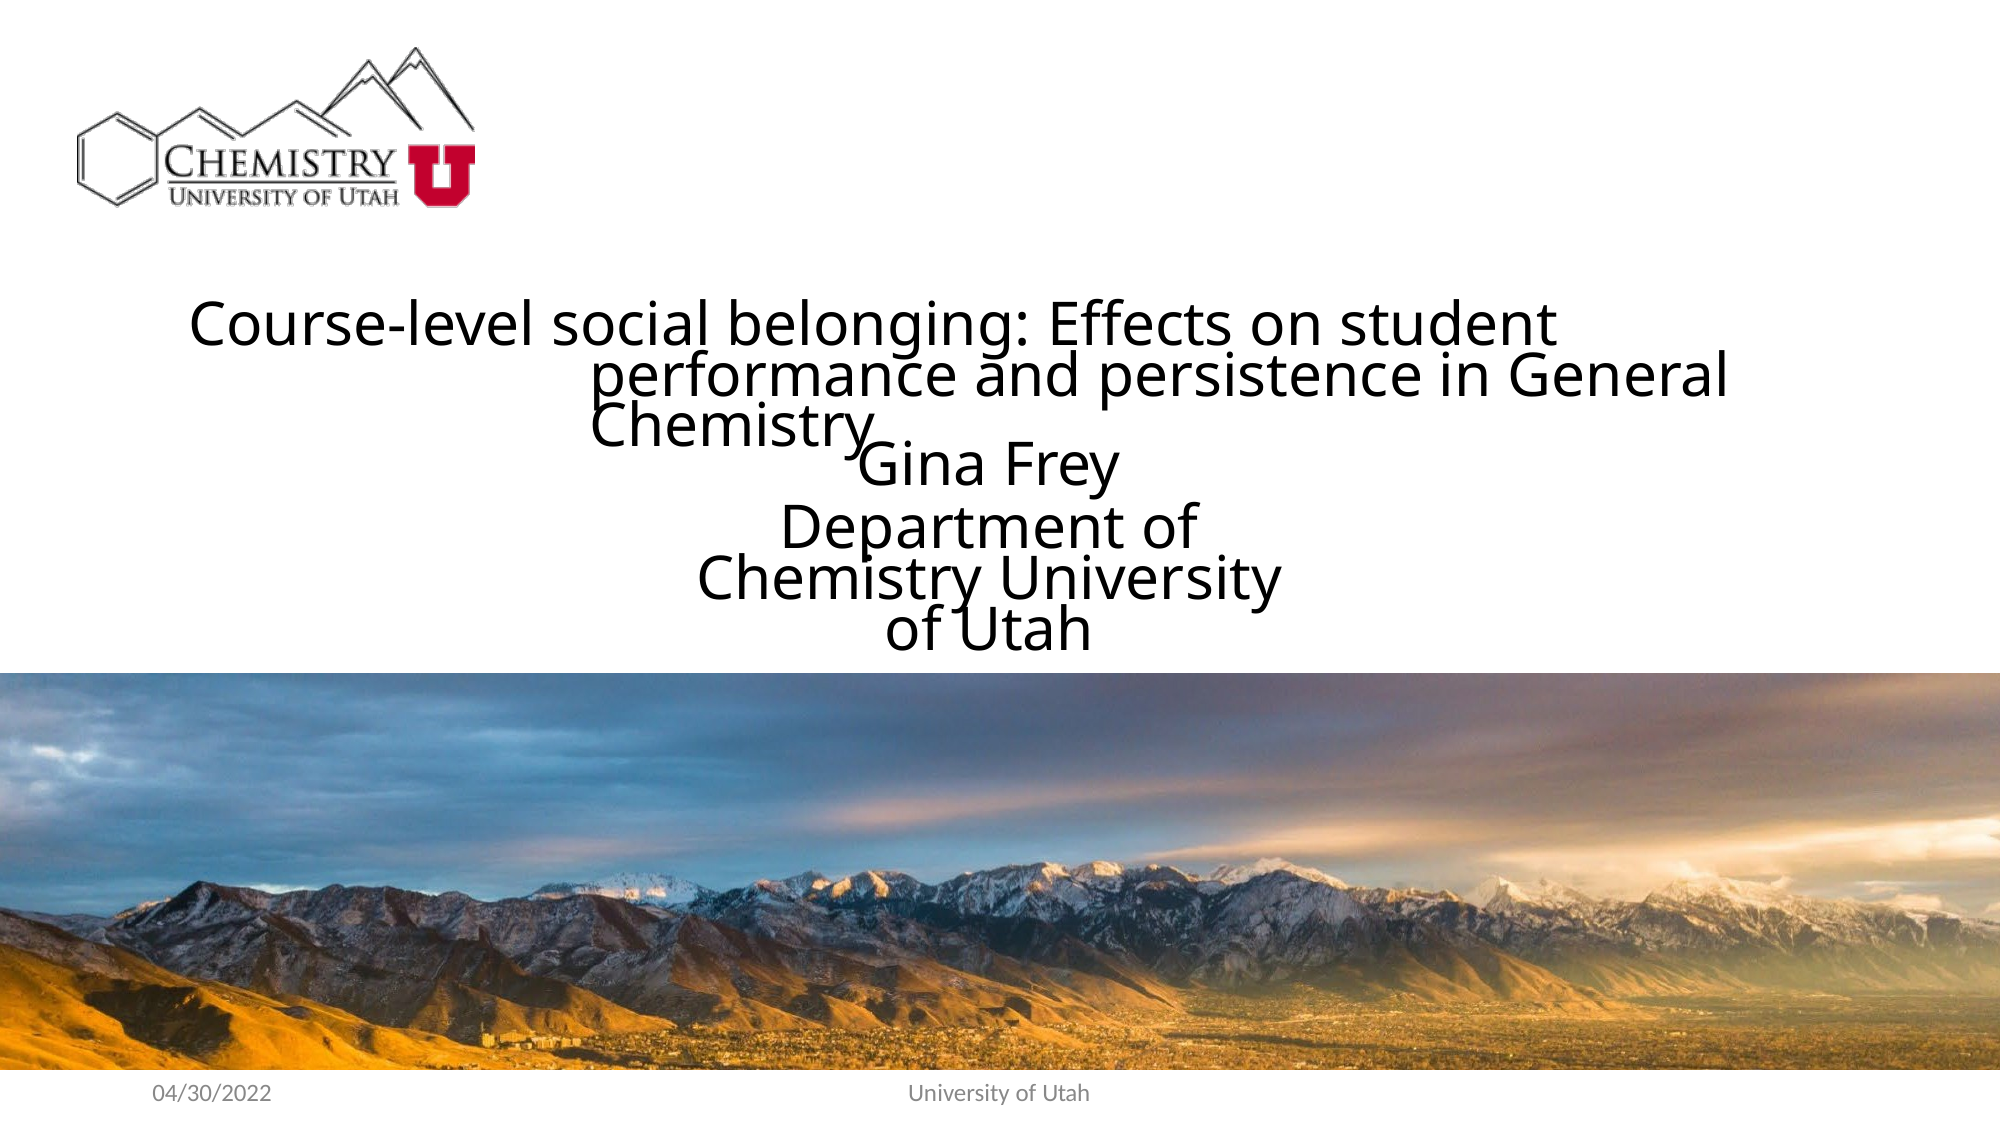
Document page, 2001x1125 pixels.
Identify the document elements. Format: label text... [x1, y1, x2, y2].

text_box University of Utah [906, 1081, 1094, 1107]
picture [0, 672, 2000, 1070]
text_box Gina Frey Department of Chemistry University of Utah [677, 433, 1300, 661]
picture [76, 46, 476, 210]
text_box 04/30/2022 [150, 1081, 277, 1107]
title Course-level social belonging: Effects on student performance and persistence in General Chemistry [186, 281, 1791, 493]
